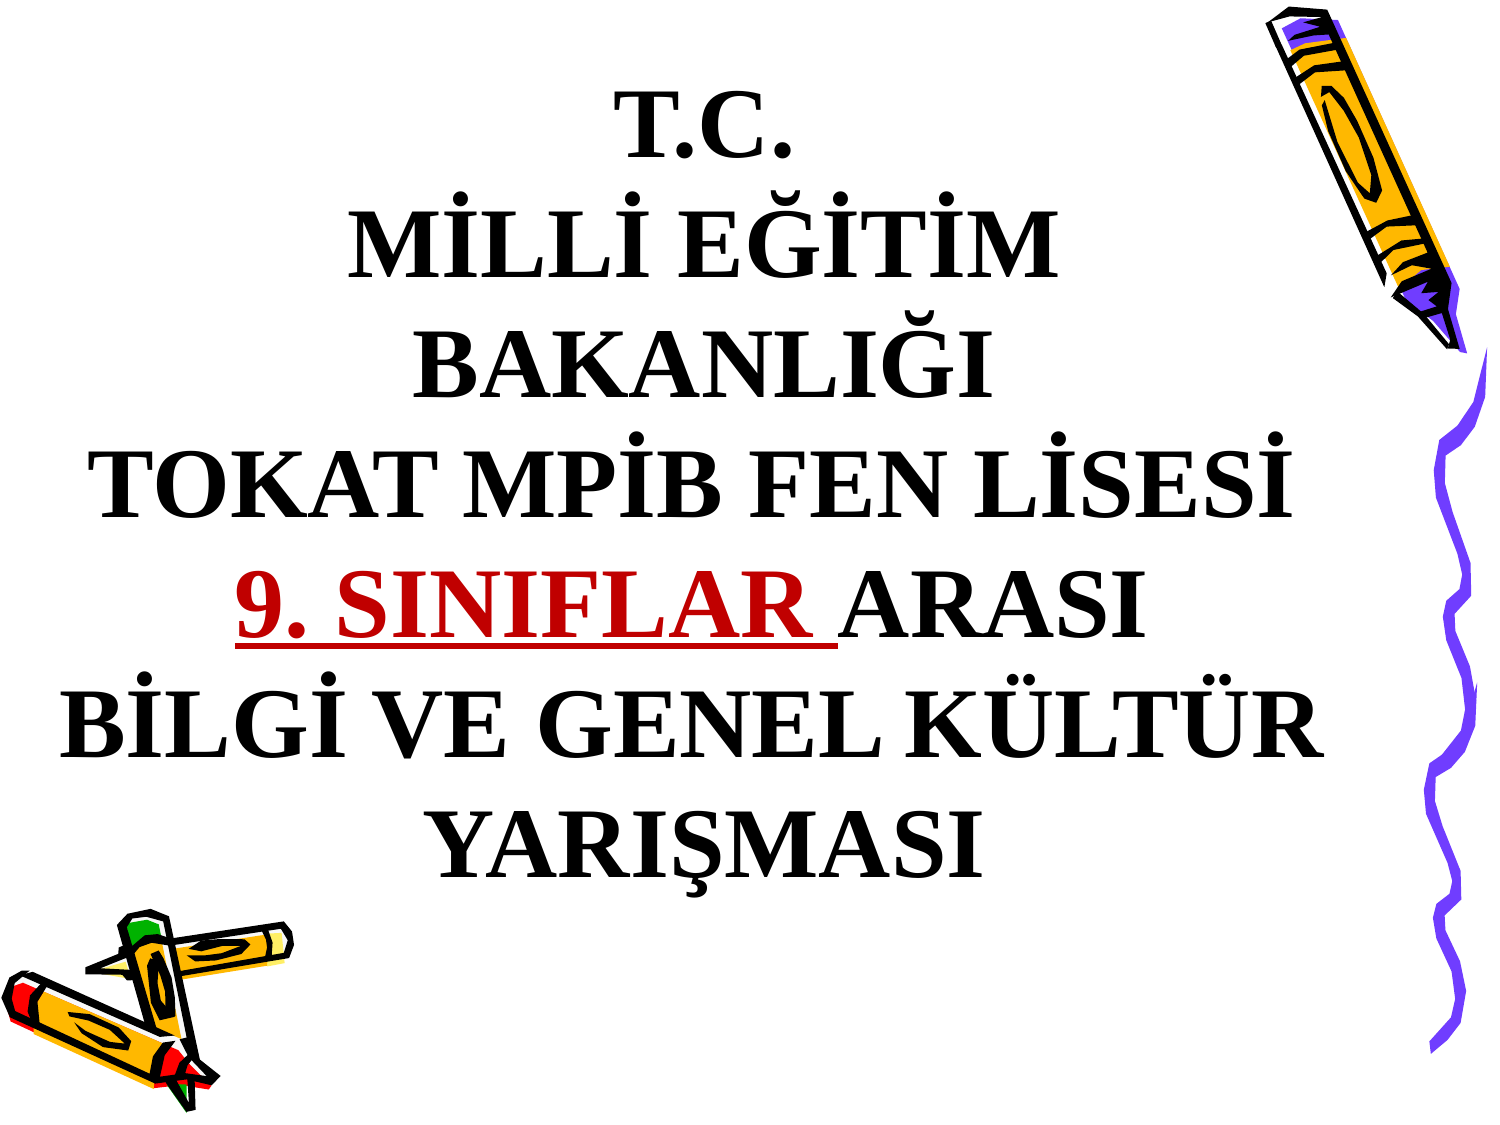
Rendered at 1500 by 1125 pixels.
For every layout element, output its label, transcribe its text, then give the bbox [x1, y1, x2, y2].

title T.C. MİLLİ EĞİTİM BAKANLIĞI TOKAT MPİB FEN LİSESİ 9. SINIFLAR ARASI BİLGİ VE GENEL KÜLTÜR YARIŞMASI [29, 90, 1380, 906]
